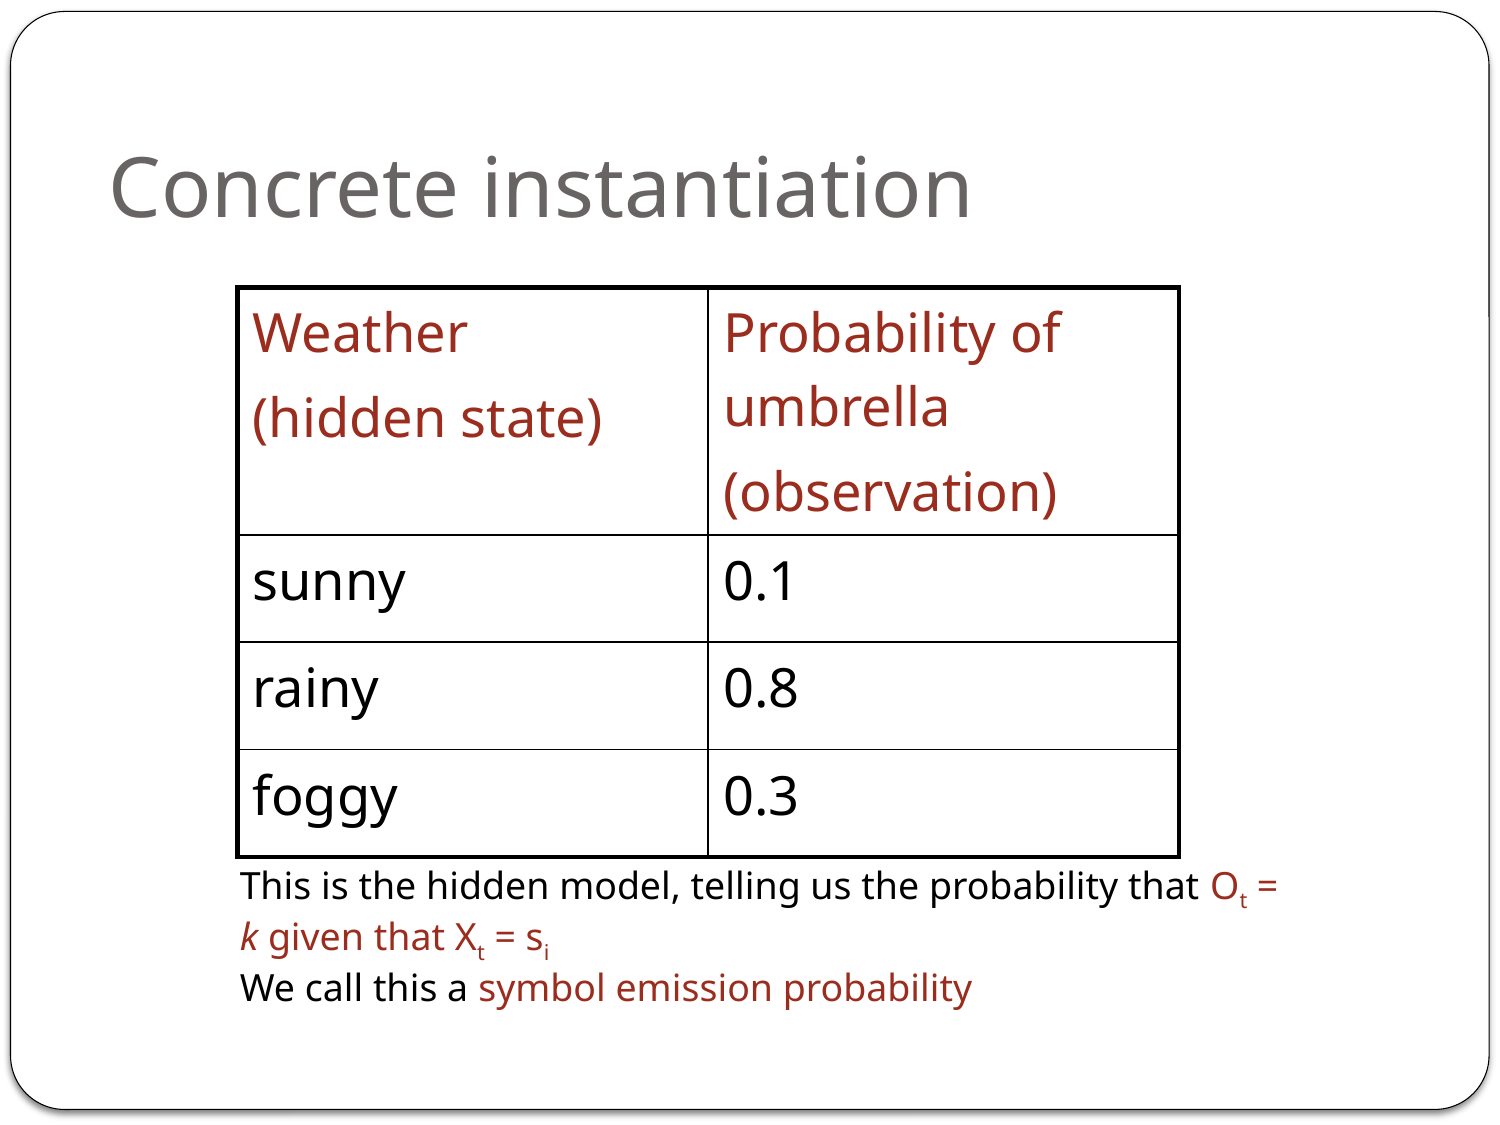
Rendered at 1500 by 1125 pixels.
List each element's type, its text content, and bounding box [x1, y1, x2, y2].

table_cell 0.3 [709, 750, 1177, 854]
table_header Probability of umbrella (observation) [709, 290, 1177, 534]
text_box This is the hidden model, telling us the probability that Ot = k given that Xt = si We call this a symbol emission probability [225, 854, 1316, 1062]
table_cell 0.1 [709, 536, 1177, 641]
table_header Weather (hidden state) [240, 290, 707, 534]
table_cell 0.8 [709, 643, 1177, 749]
table_cell foggy [240, 750, 707, 854]
title Concrete instantiation [94, 50, 1407, 250]
table_cell rainy [240, 643, 707, 749]
table_cell sunny [240, 536, 707, 641]
